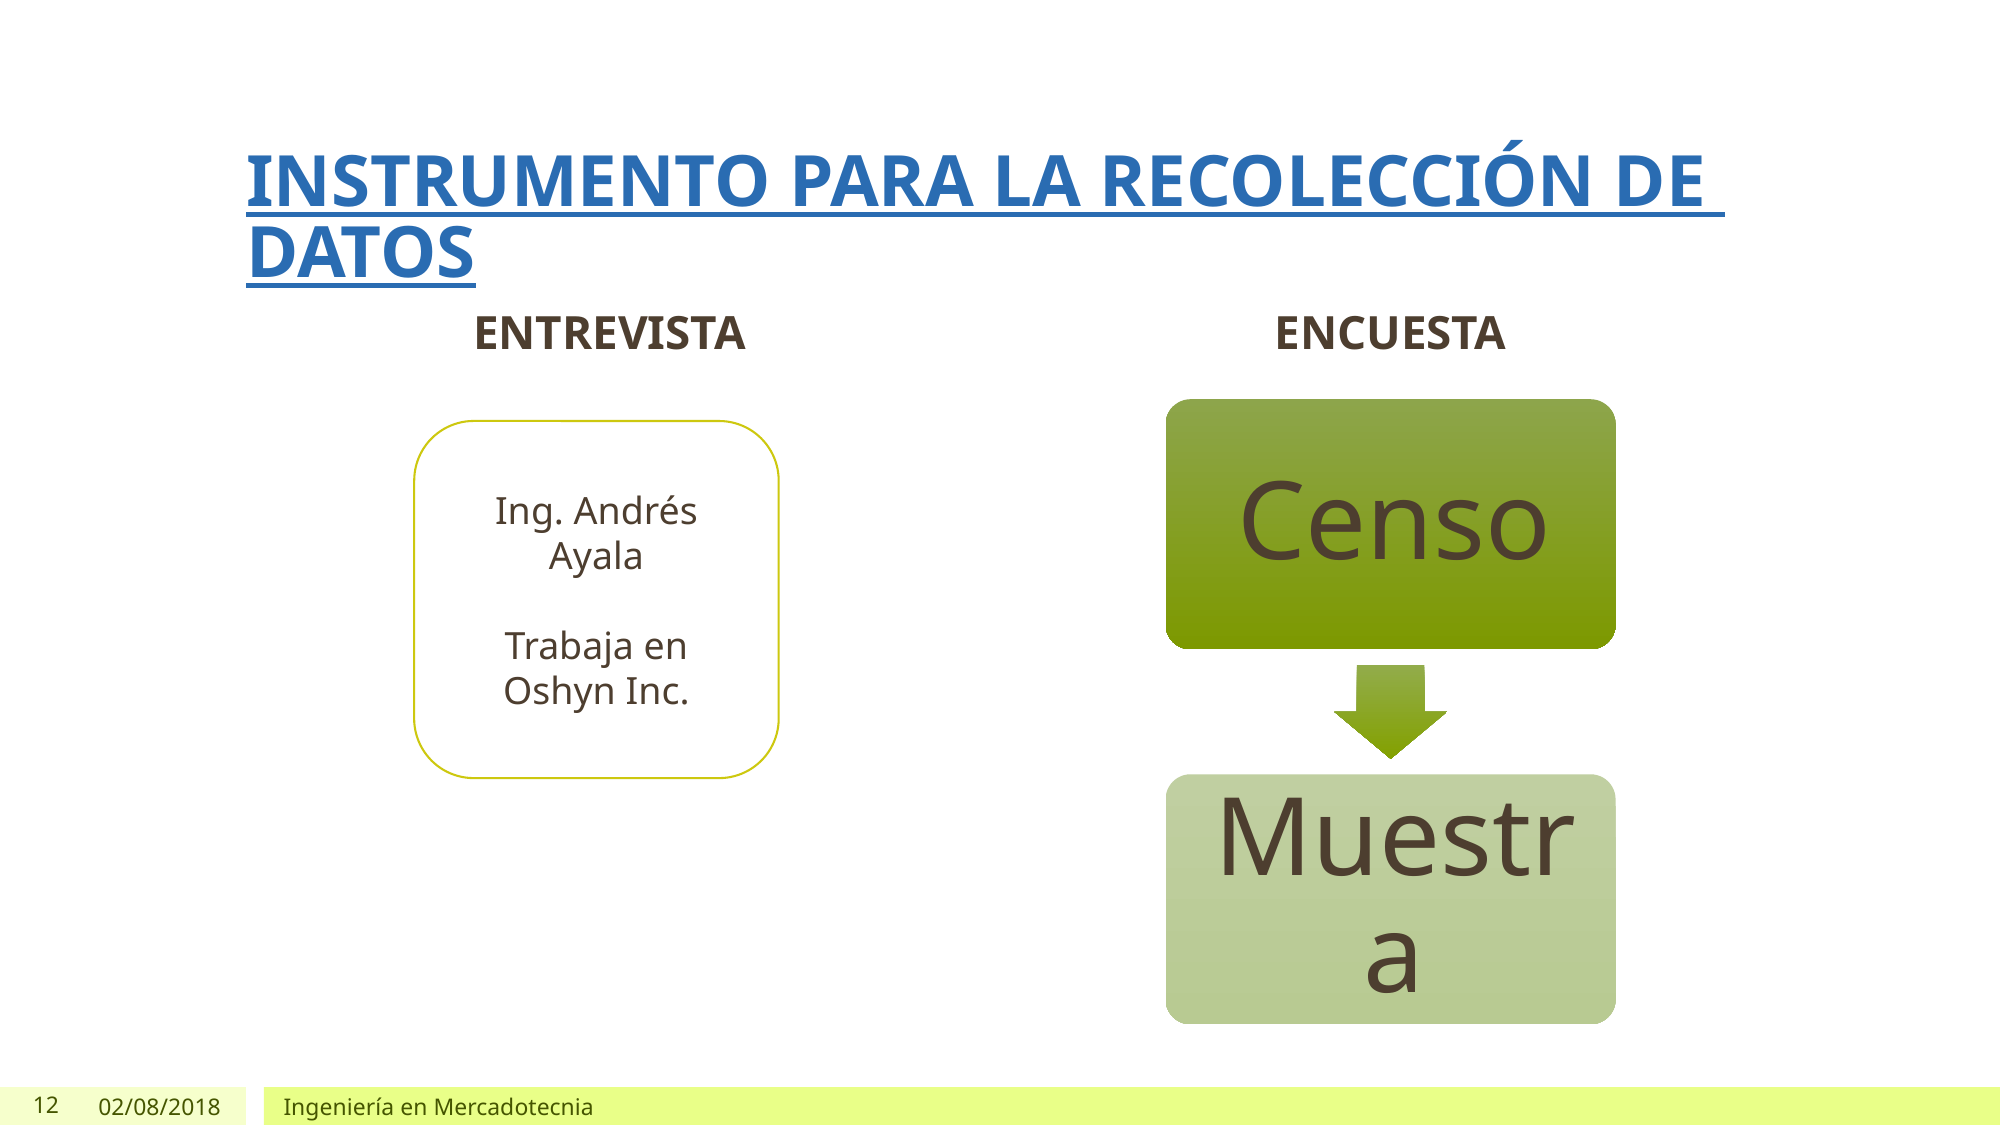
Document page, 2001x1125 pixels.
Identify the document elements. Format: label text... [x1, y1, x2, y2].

list ENCUESTA [1012, 254, 1769, 368]
title INSTRUMENTO PARA LA RECOLECCIÓN DE DATOS [231, 45, 1769, 240]
text_box Ing. Andrés Ayala Trabaja en Oshyn Inc. [413, 419, 780, 780]
footer Ingeniería en Mercadotecnia [268, 1087, 1769, 1125]
slide_number 12 [0, 1087, 75, 1125]
list ENTREVISTA [231, 254, 988, 368]
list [1012, 399, 1769, 1025]
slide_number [82, 1087, 237, 1125]
